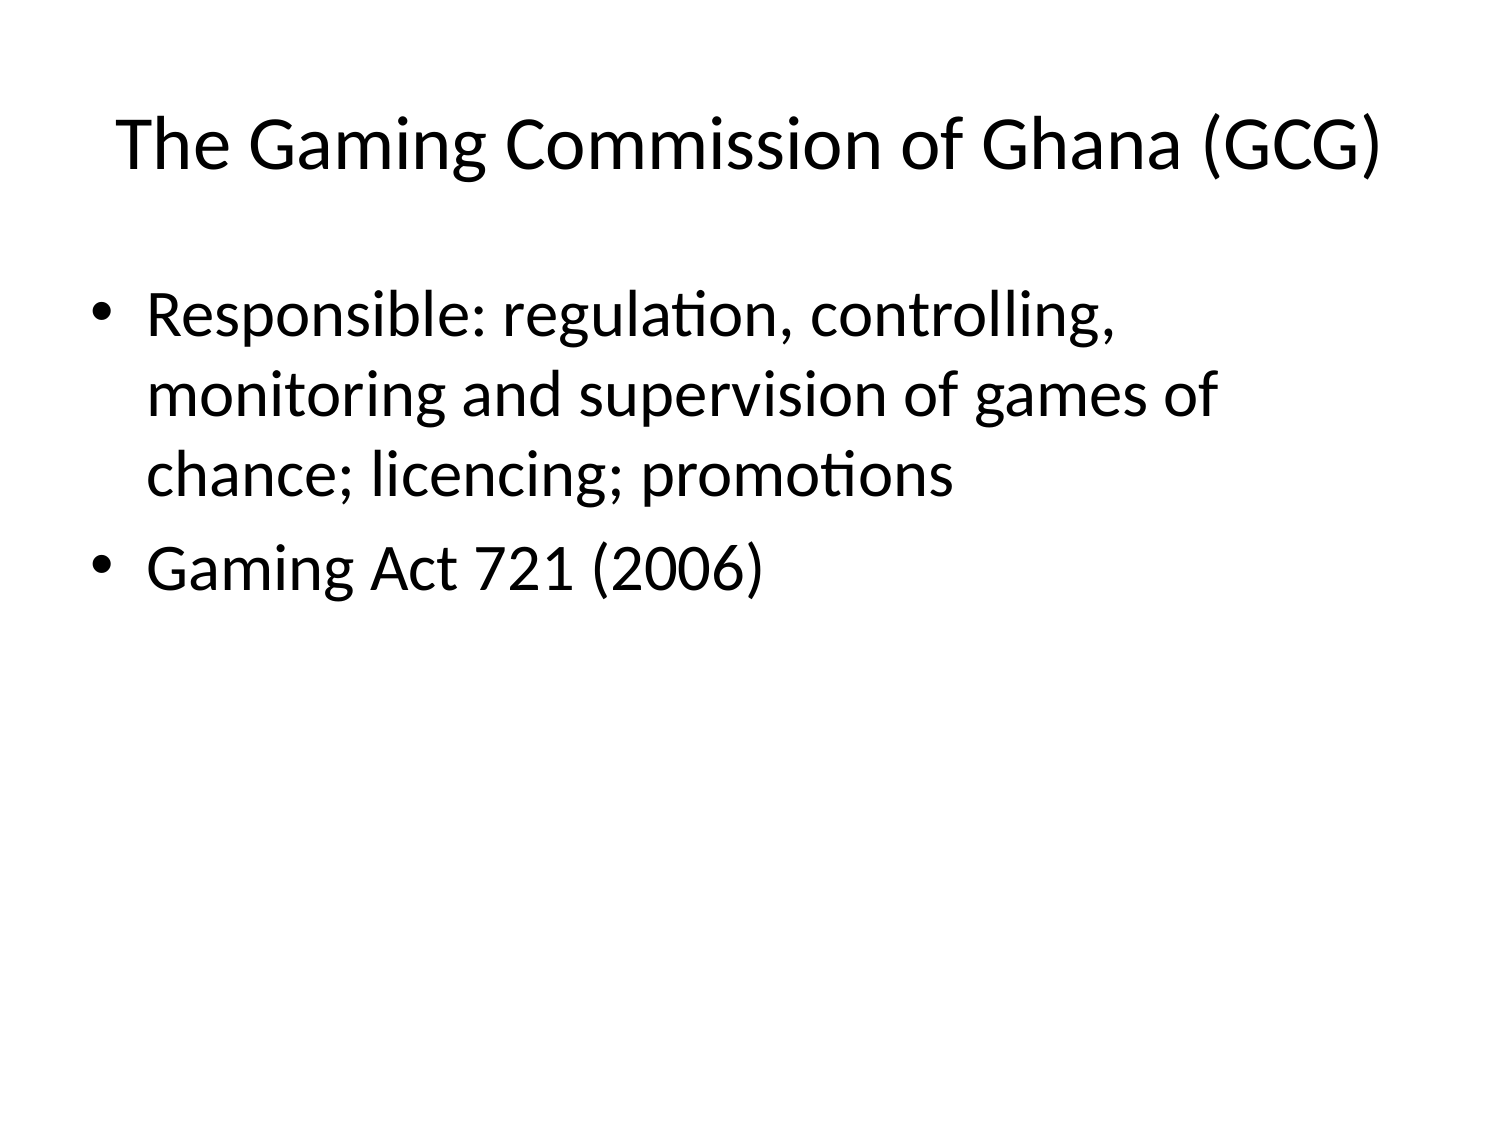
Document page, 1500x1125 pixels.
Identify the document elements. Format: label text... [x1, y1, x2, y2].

title The Gaming Commission of Ghana (GCG) [75, 45, 1425, 233]
list Responsible: regulation, controlling, monitoring and supervision of games of chance; licencing; promotions Gaming Act 721 (2006) [75, 262, 1425, 1005]
